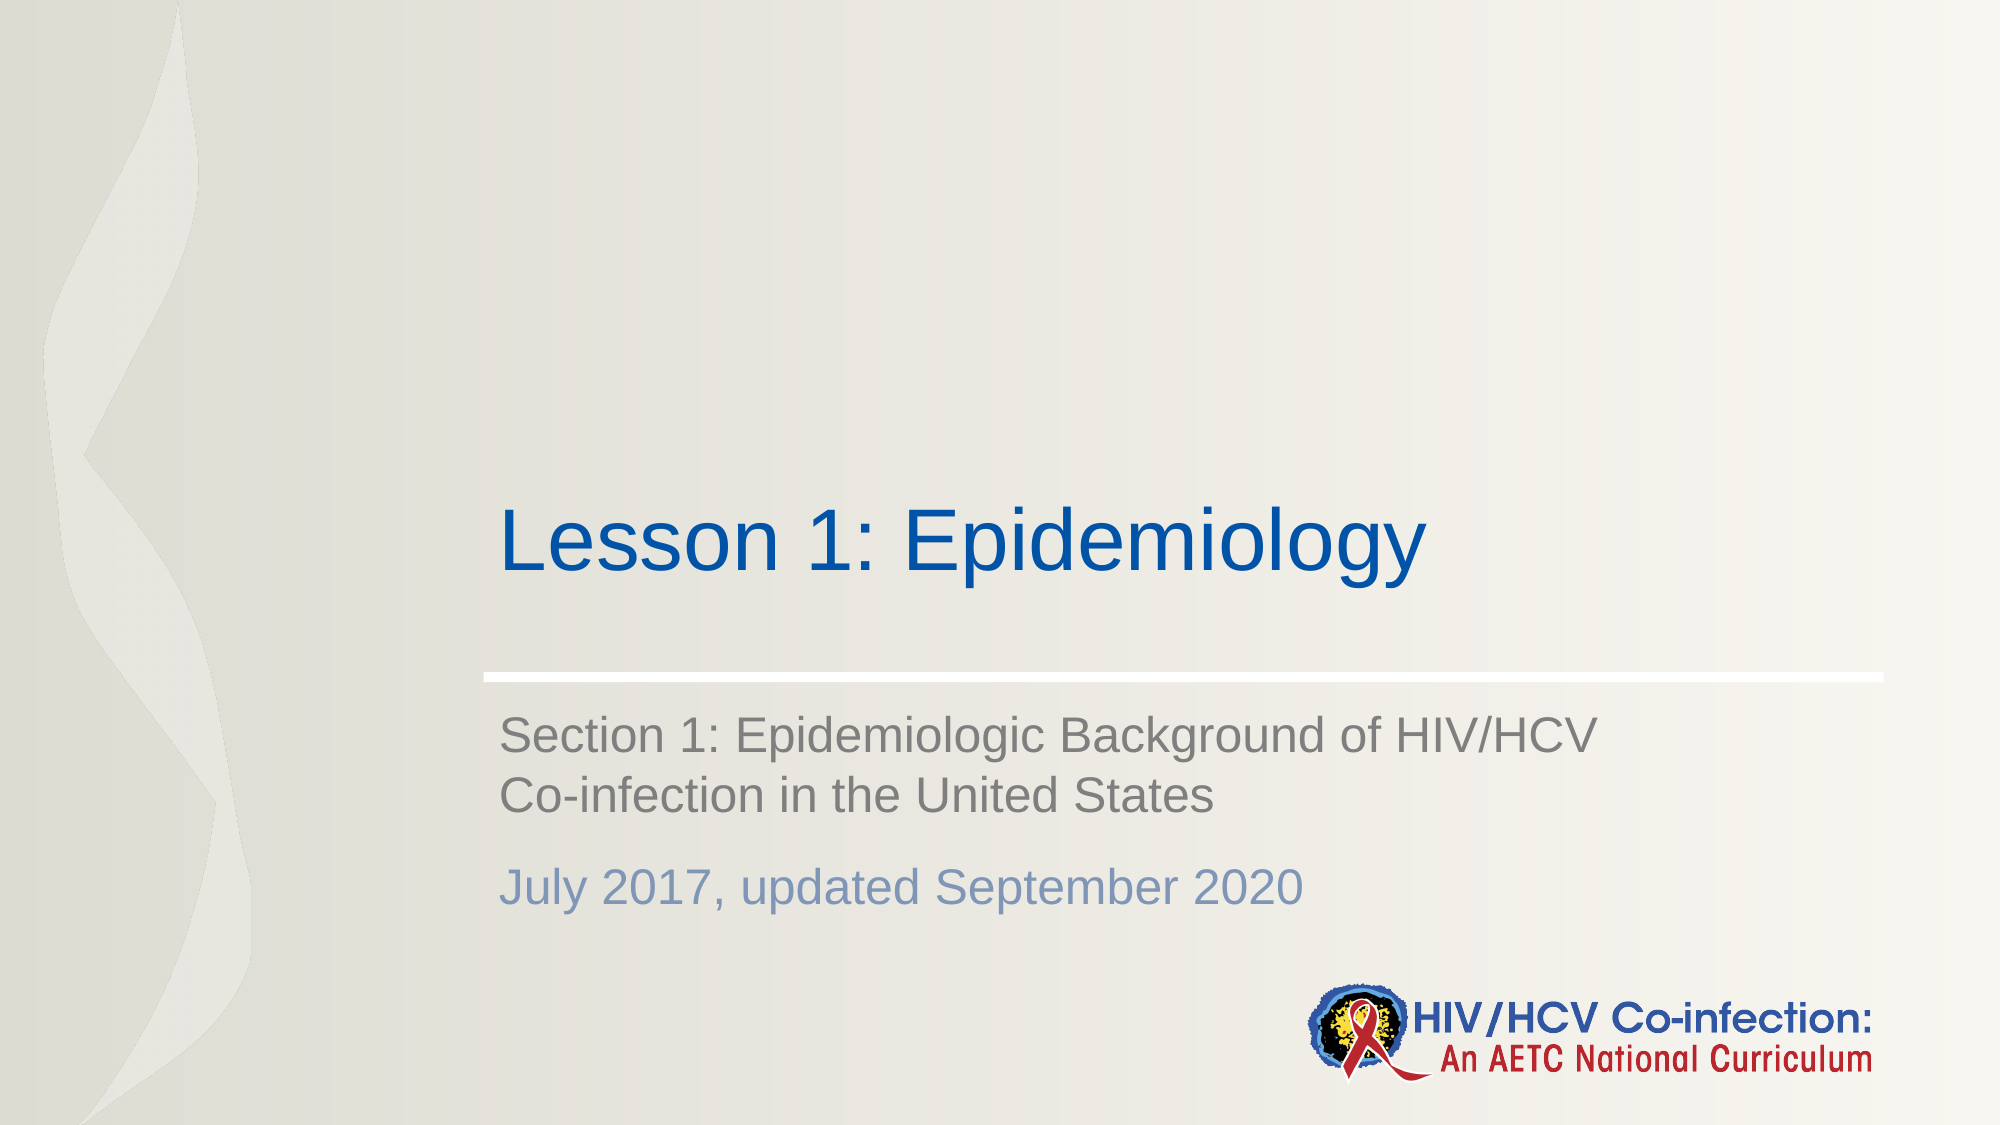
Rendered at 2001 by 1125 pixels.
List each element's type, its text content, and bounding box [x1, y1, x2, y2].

list July 2017, updated September 2020 [483, 843, 1625, 926]
list Section 1: Epidemiologic Background of HIV/HCV Co-infection in the United States [483, 722, 1625, 804]
title Lesson 1: Epidemiology [483, 441, 1884, 629]
picture [1307, 983, 1884, 1085]
